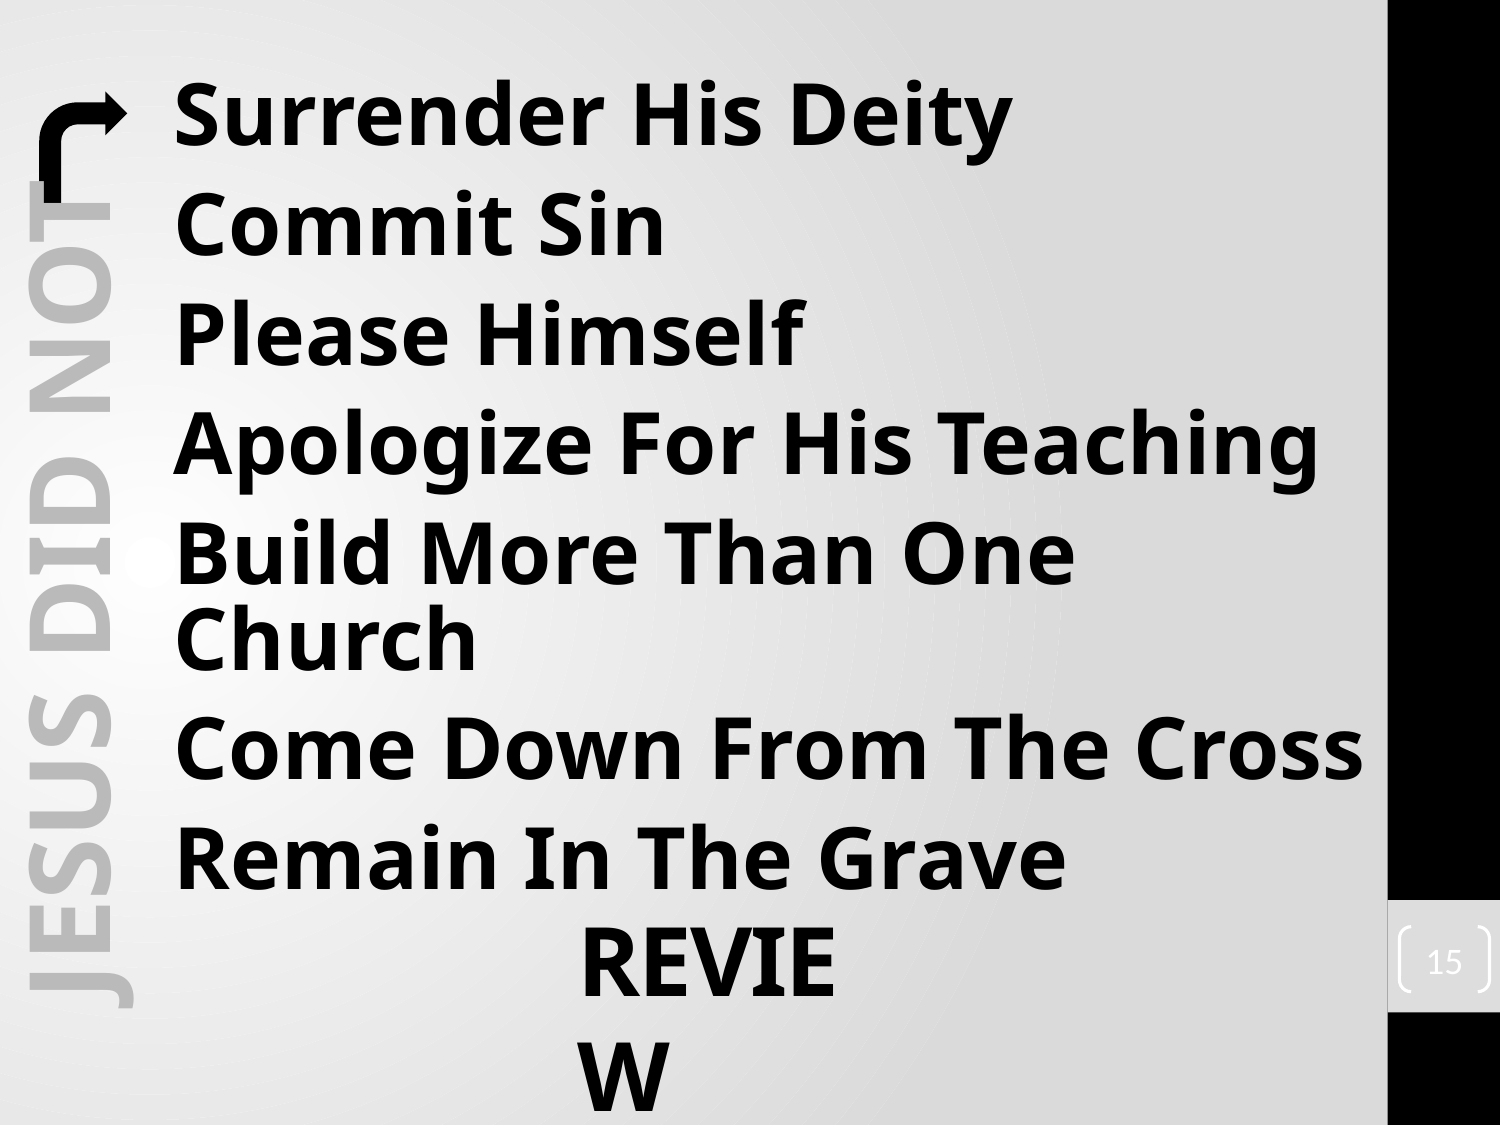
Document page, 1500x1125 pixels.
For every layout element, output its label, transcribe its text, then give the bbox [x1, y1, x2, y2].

title REVIEW [562, 960, 938, 1072]
list Surrender His Deity Commit Sin Please Himself Apologize For His Teaching Build More Than One Church Come Down From The Cross Remain In The Grave [141, 69, 1400, 960]
text_box Jesus Did not [0, 164, 140, 1036]
text_box [37, 89, 130, 164]
slide_number 15 [1397, 925, 1492, 994]
